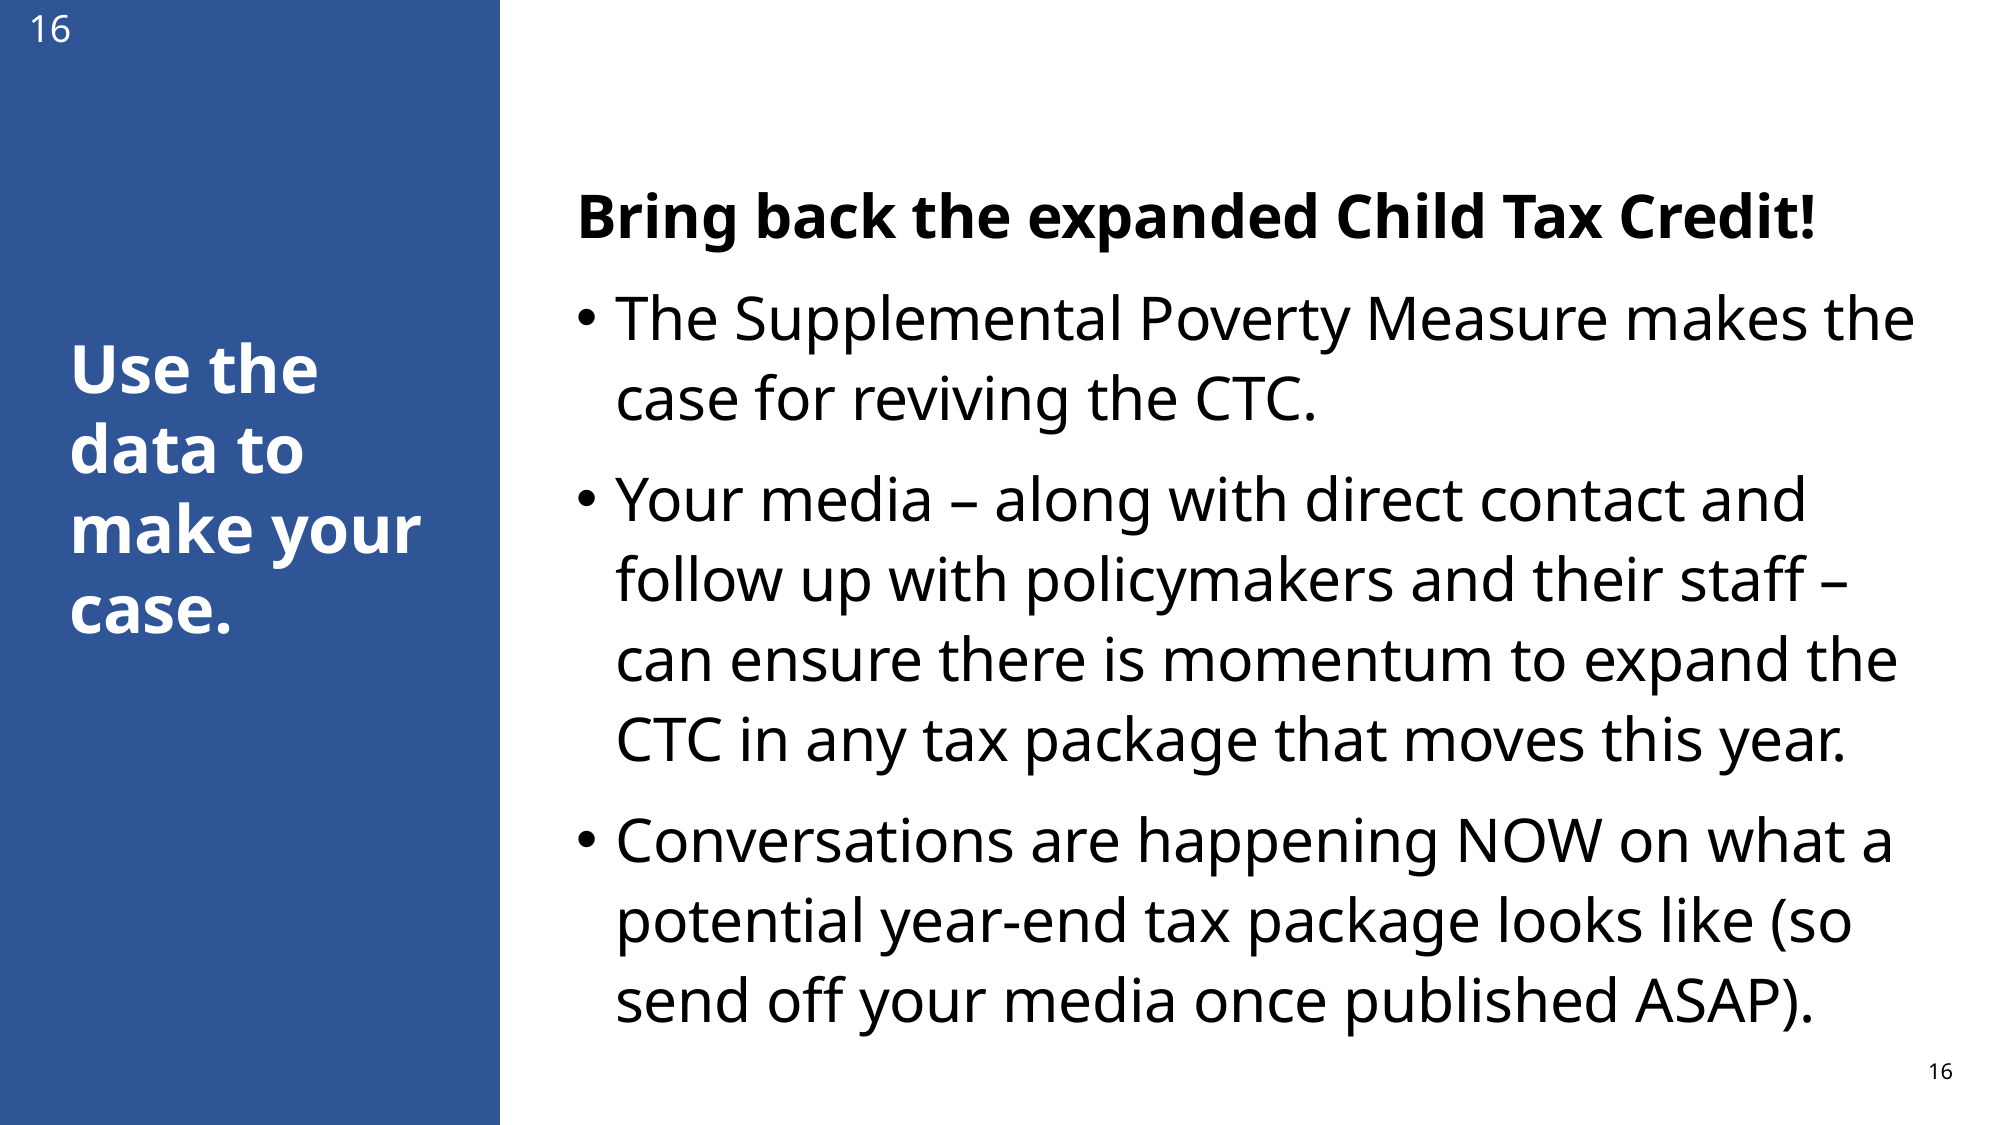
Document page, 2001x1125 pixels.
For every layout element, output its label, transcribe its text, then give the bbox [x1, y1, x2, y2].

text_box 16 [0, 0, 100, 61]
list Bring back the expanded Child Tax Credit! The Supplemental Poverty Measure makes the case for reviving the CTC. Your media – along with direct contact and follow up with policymakers and their staff – can ensure there is momentum to expand the CTC in any tax package that moves this year. Conversations are happening NOW on what a potential year-end tax package looks like (so send off your media once published ASAP). [561, 163, 1935, 1057]
title Use the data to make your case. [54, 163, 446, 975]
slide_number 16 [1864, 1042, 1968, 1103]
